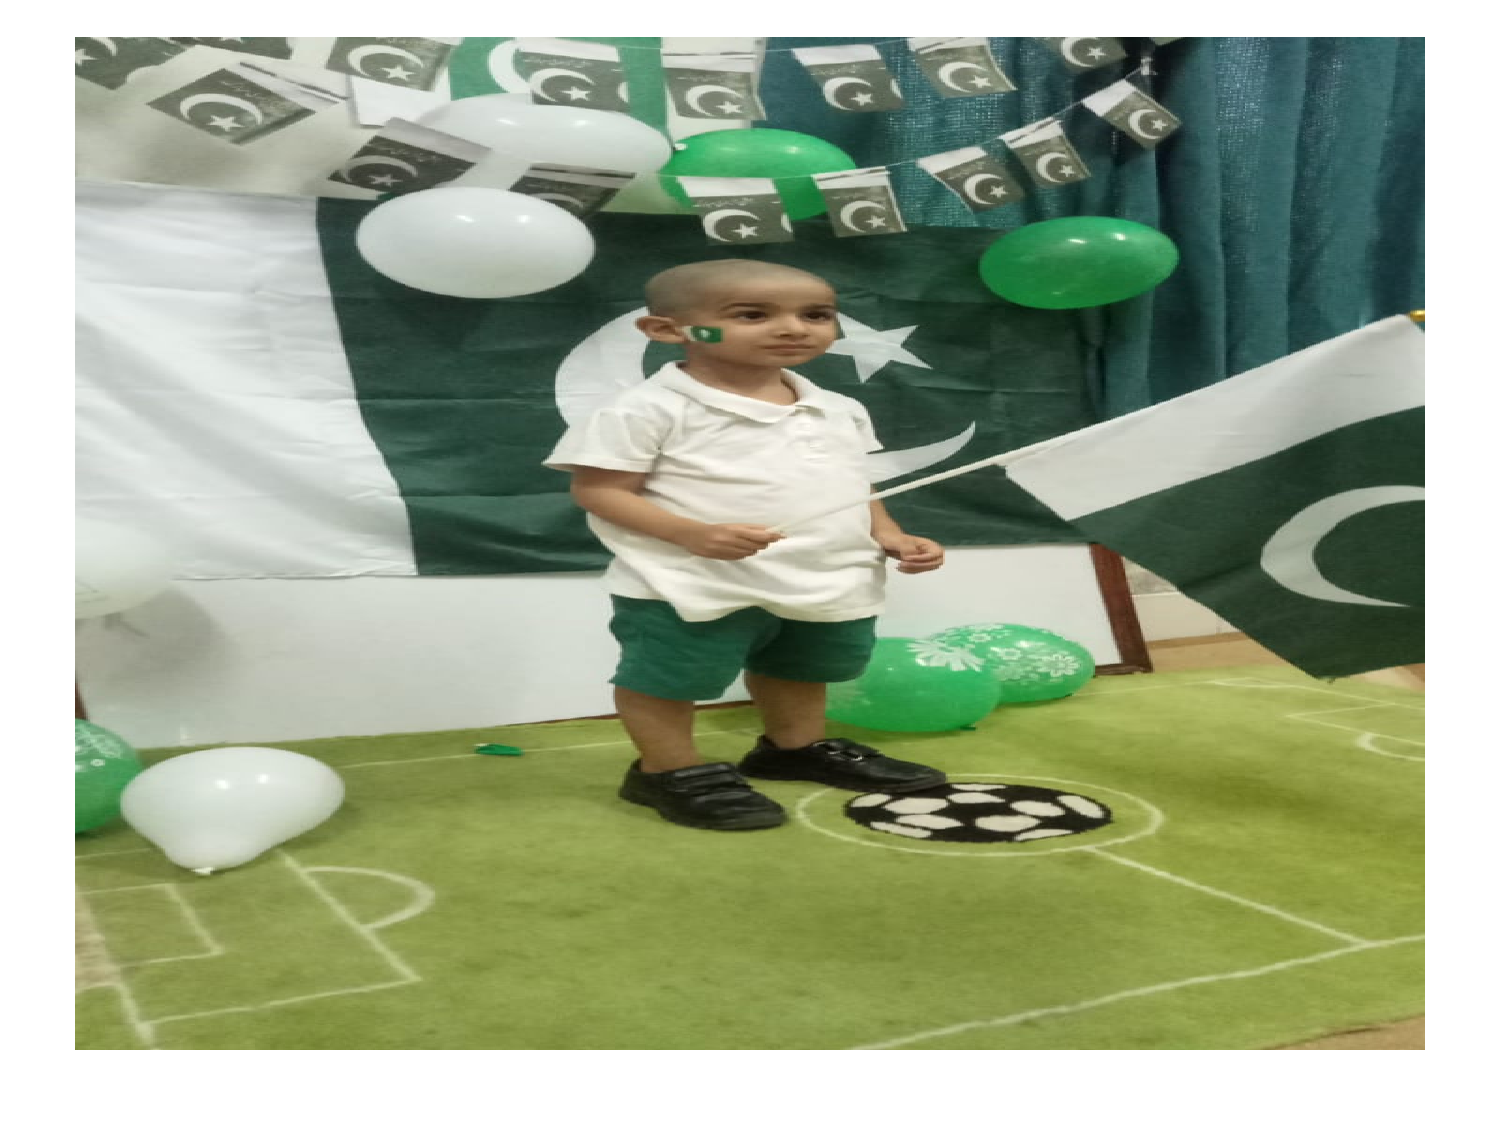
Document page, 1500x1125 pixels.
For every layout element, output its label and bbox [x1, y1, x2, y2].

picture [74, 37, 1426, 1051]
